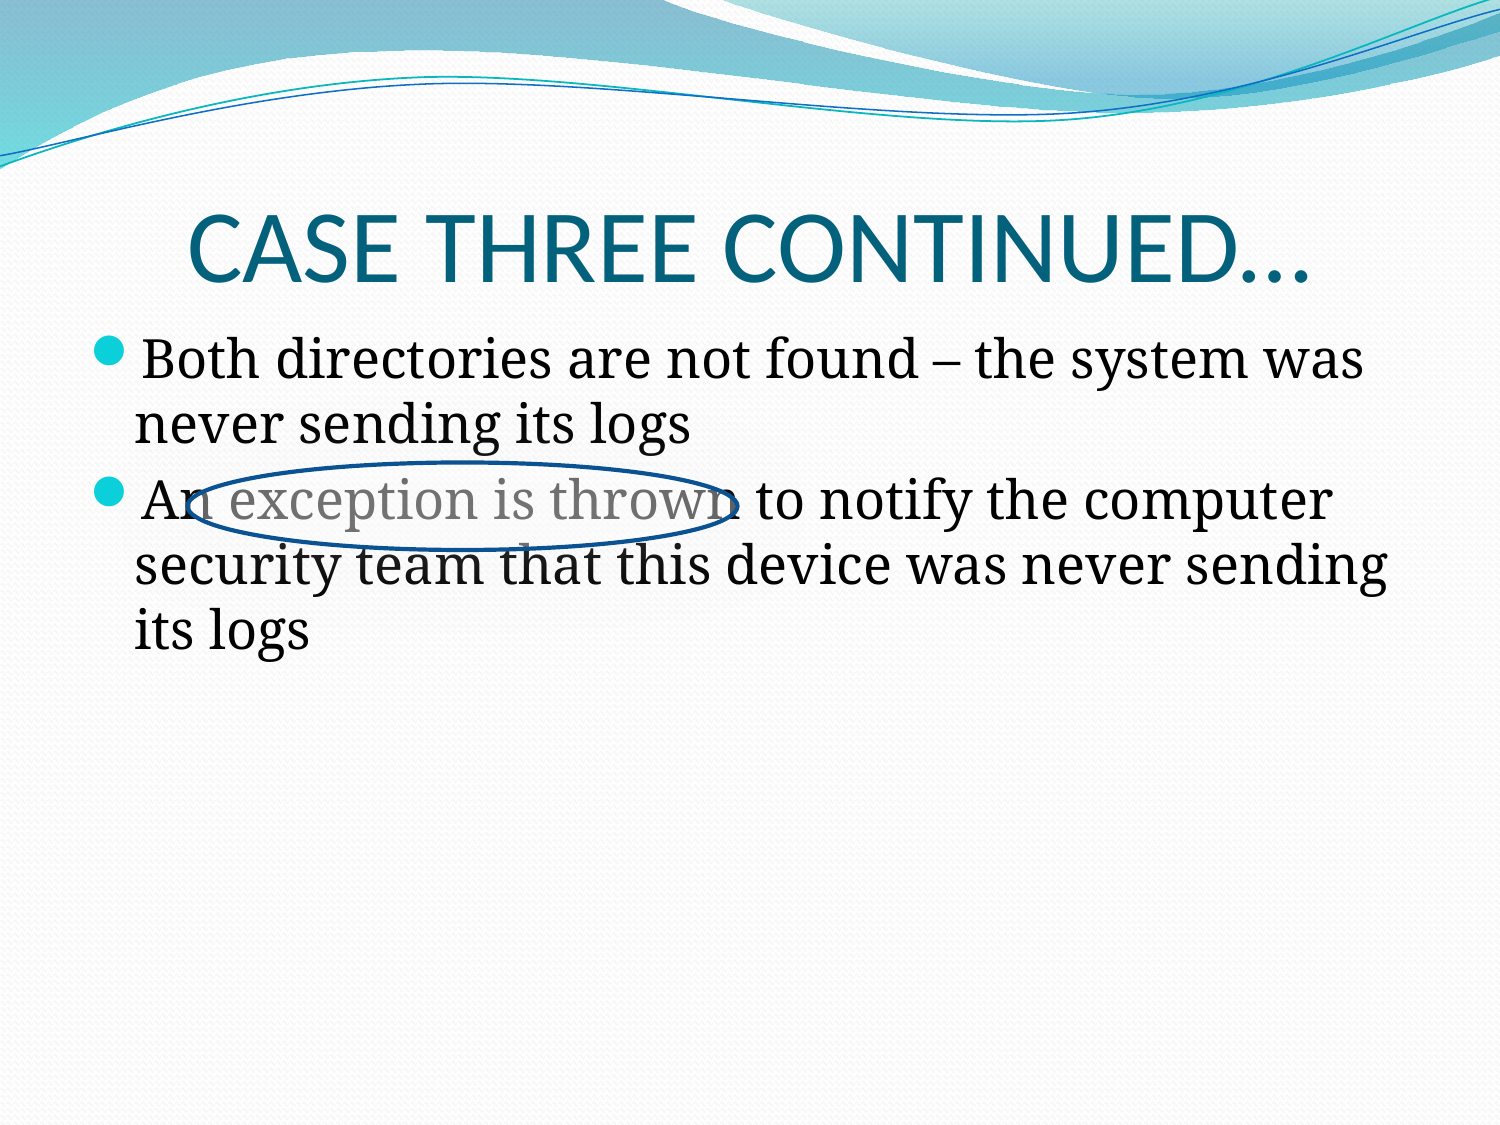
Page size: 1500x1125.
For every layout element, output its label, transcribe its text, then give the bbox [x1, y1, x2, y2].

title CASE THREE CONTINUED… [75, 115, 1425, 303]
text_box [185, 460, 740, 553]
list Both directories are not found – the system was never sending its logs An exception is thrown to notify the computer security team that this device was never sending its logs [75, 317, 1425, 1038]
